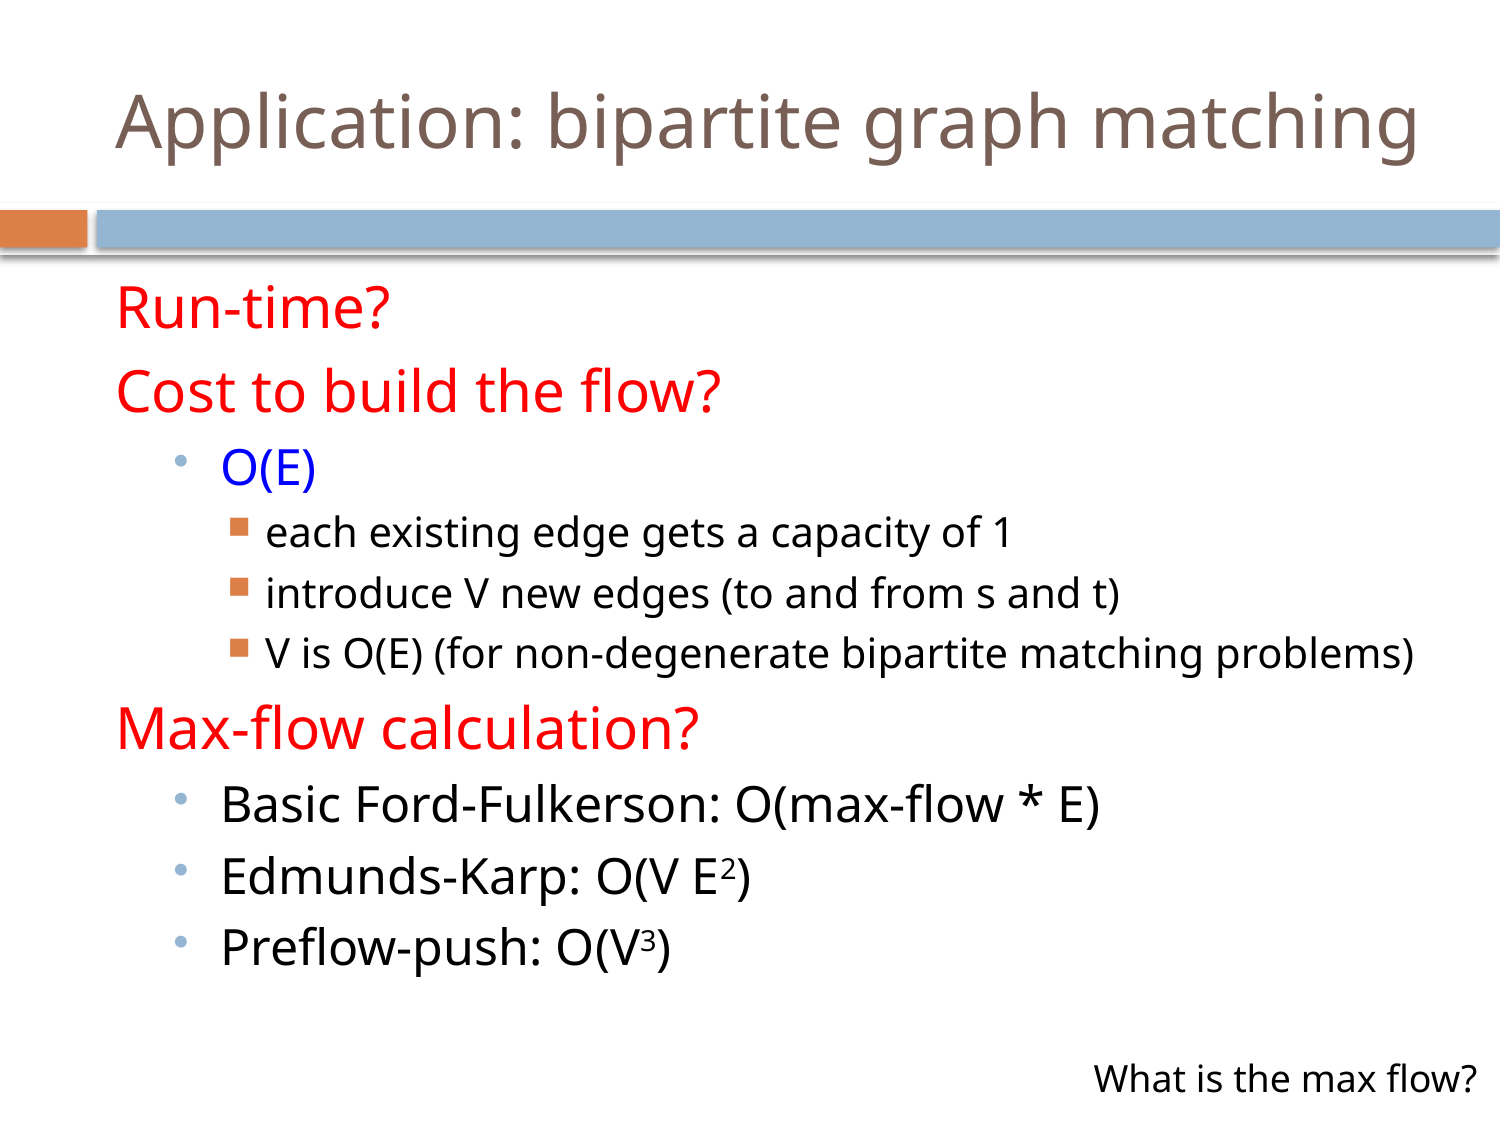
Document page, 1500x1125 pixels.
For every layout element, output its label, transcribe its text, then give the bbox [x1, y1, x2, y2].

title Application: bipartite graph matching [100, 37, 1438, 200]
list Run-time? Cost to build the flow? O(E) each existing edge gets a capacity of 1 introduce V new edges (to and from s and t) V is O(E) (for non-degenerate bipartite matching problems) Max-flow calculation? Basic Ford-Fulkerson: O(max-flow * E) Edmunds-Karp: O(V E2) Preflow-push: O(V3) [100, 262, 1438, 1000]
text_box What is the max flow? [1078, 1047, 1493, 1108]
